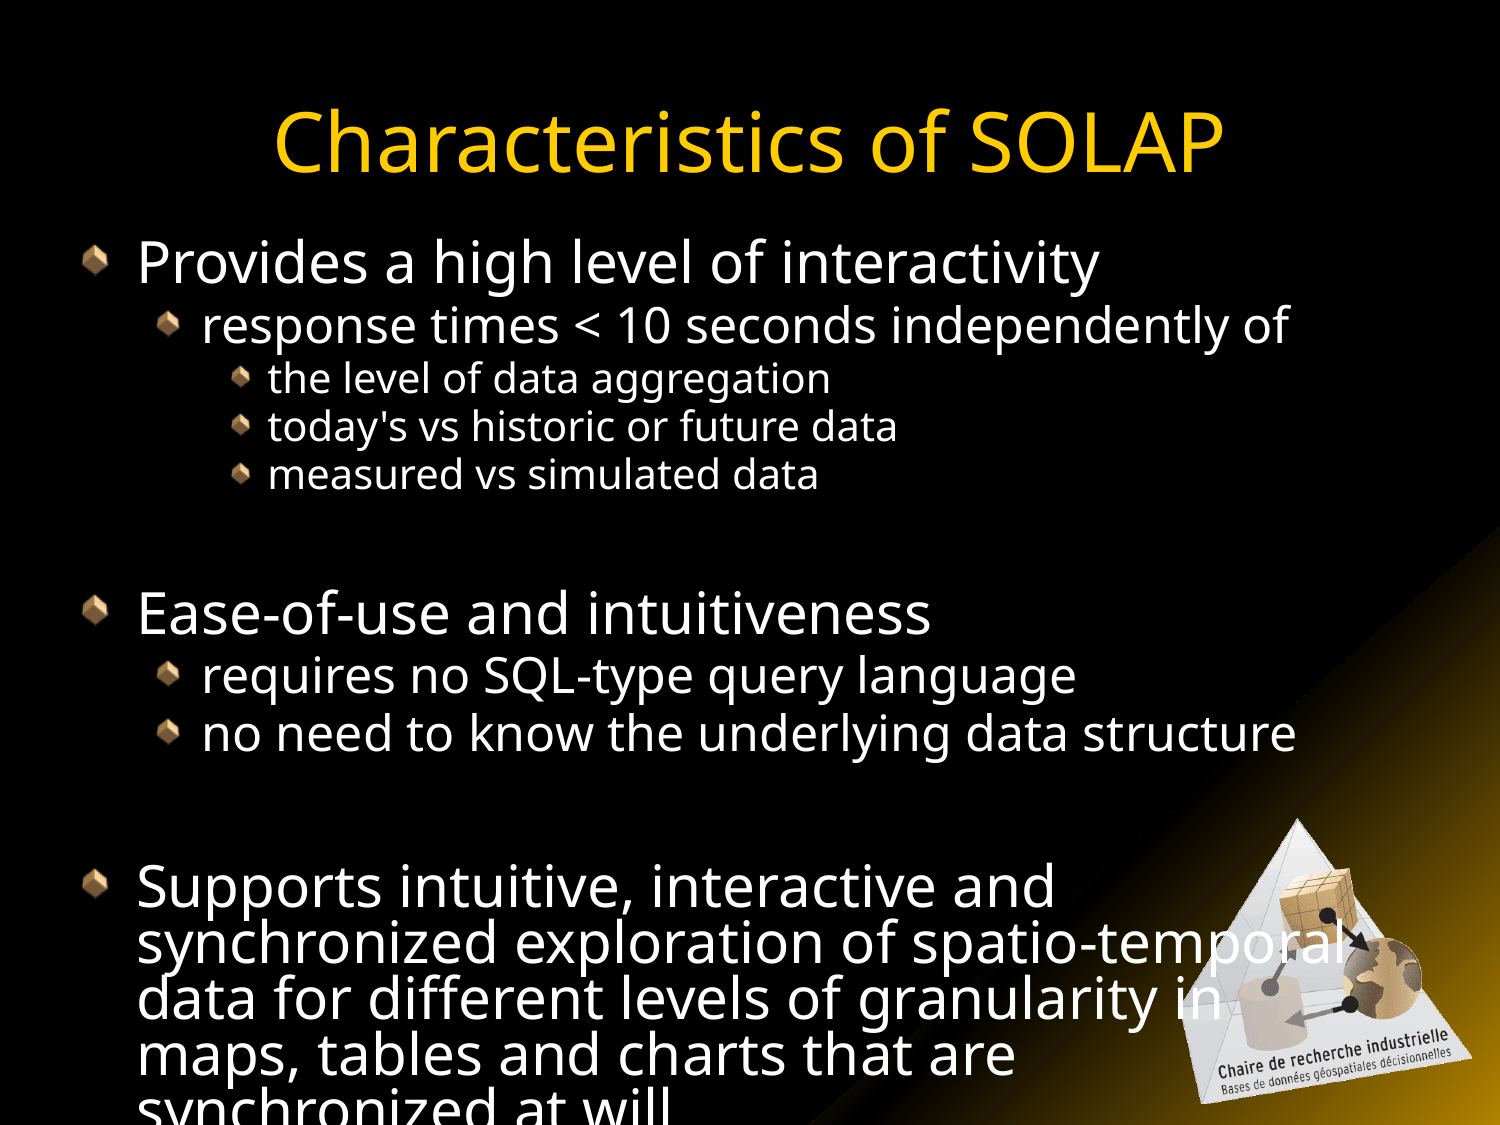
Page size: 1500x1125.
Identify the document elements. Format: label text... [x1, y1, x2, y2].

picture [229, 365, 252, 388]
picture [154, 718, 182, 745]
picture [1179, 818, 1472, 1104]
picture [154, 310, 182, 337]
picture [79, 868, 111, 899]
title Characteristics of SOLAP [0, 44, 1500, 233]
picture [79, 594, 111, 626]
picture [229, 413, 252, 436]
list Provides a high level of interactivity response times < 10 seconds independently of the level of data aggregation today's vs historic or future data measured vs simulated data Ease-of-use and intuitiveness requires no SQL-type query language no need to know the underlying data structure Supports intuitive, interactive and synchronized exploration of spatio-temporal data for different levels of granularity in maps, tables and charts that are synchronized at will [64, 231, 1461, 975]
picture [154, 660, 182, 687]
picture [79, 244, 111, 276]
picture [229, 462, 252, 485]
